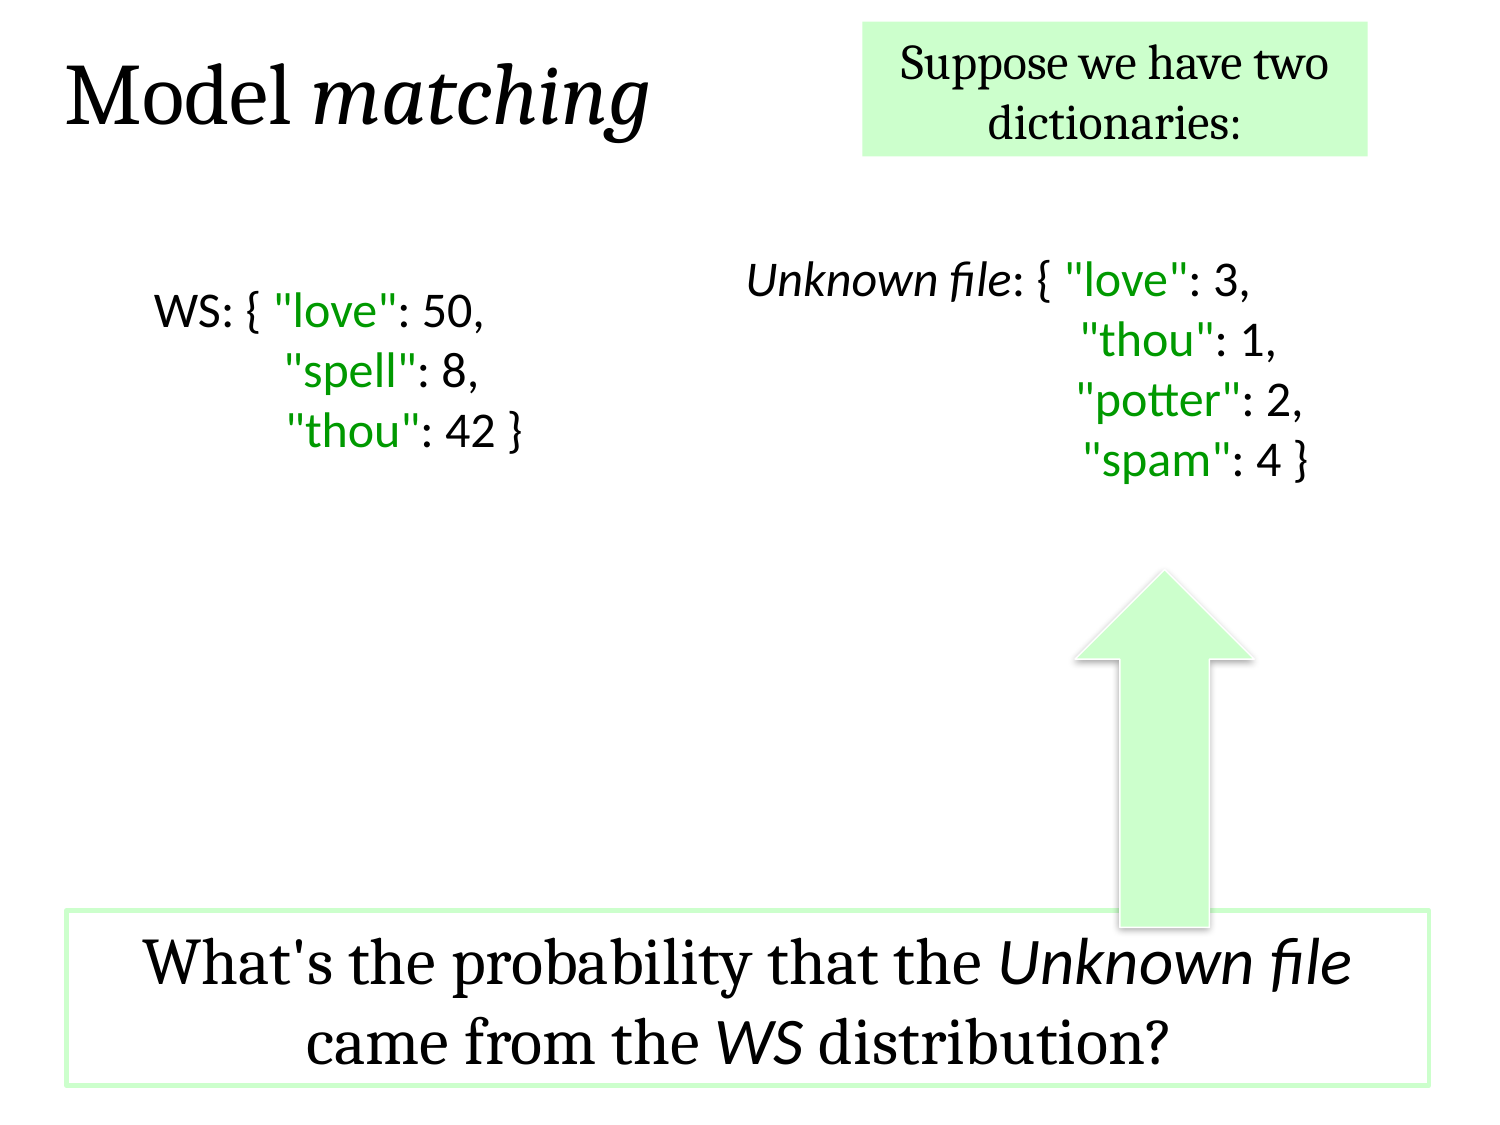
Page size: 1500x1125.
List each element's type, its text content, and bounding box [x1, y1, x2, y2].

text_box WS: { "love": 50, "spell": 8, "thou": 42 } [112, 269, 538, 465]
text_box Unknown file: { "love": 3, "thou": 1, "potter": 2, "spam": 4 } [662, 239, 1357, 495]
text_box Model matching [49, 29, 725, 150]
text_box Suppose we have two dictionaries: [862, 21, 1368, 157]
text_box [1074, 568, 1255, 929]
text_box What's the probability that the Unknown file came from the WS distribution? [66, 910, 1429, 1086]
